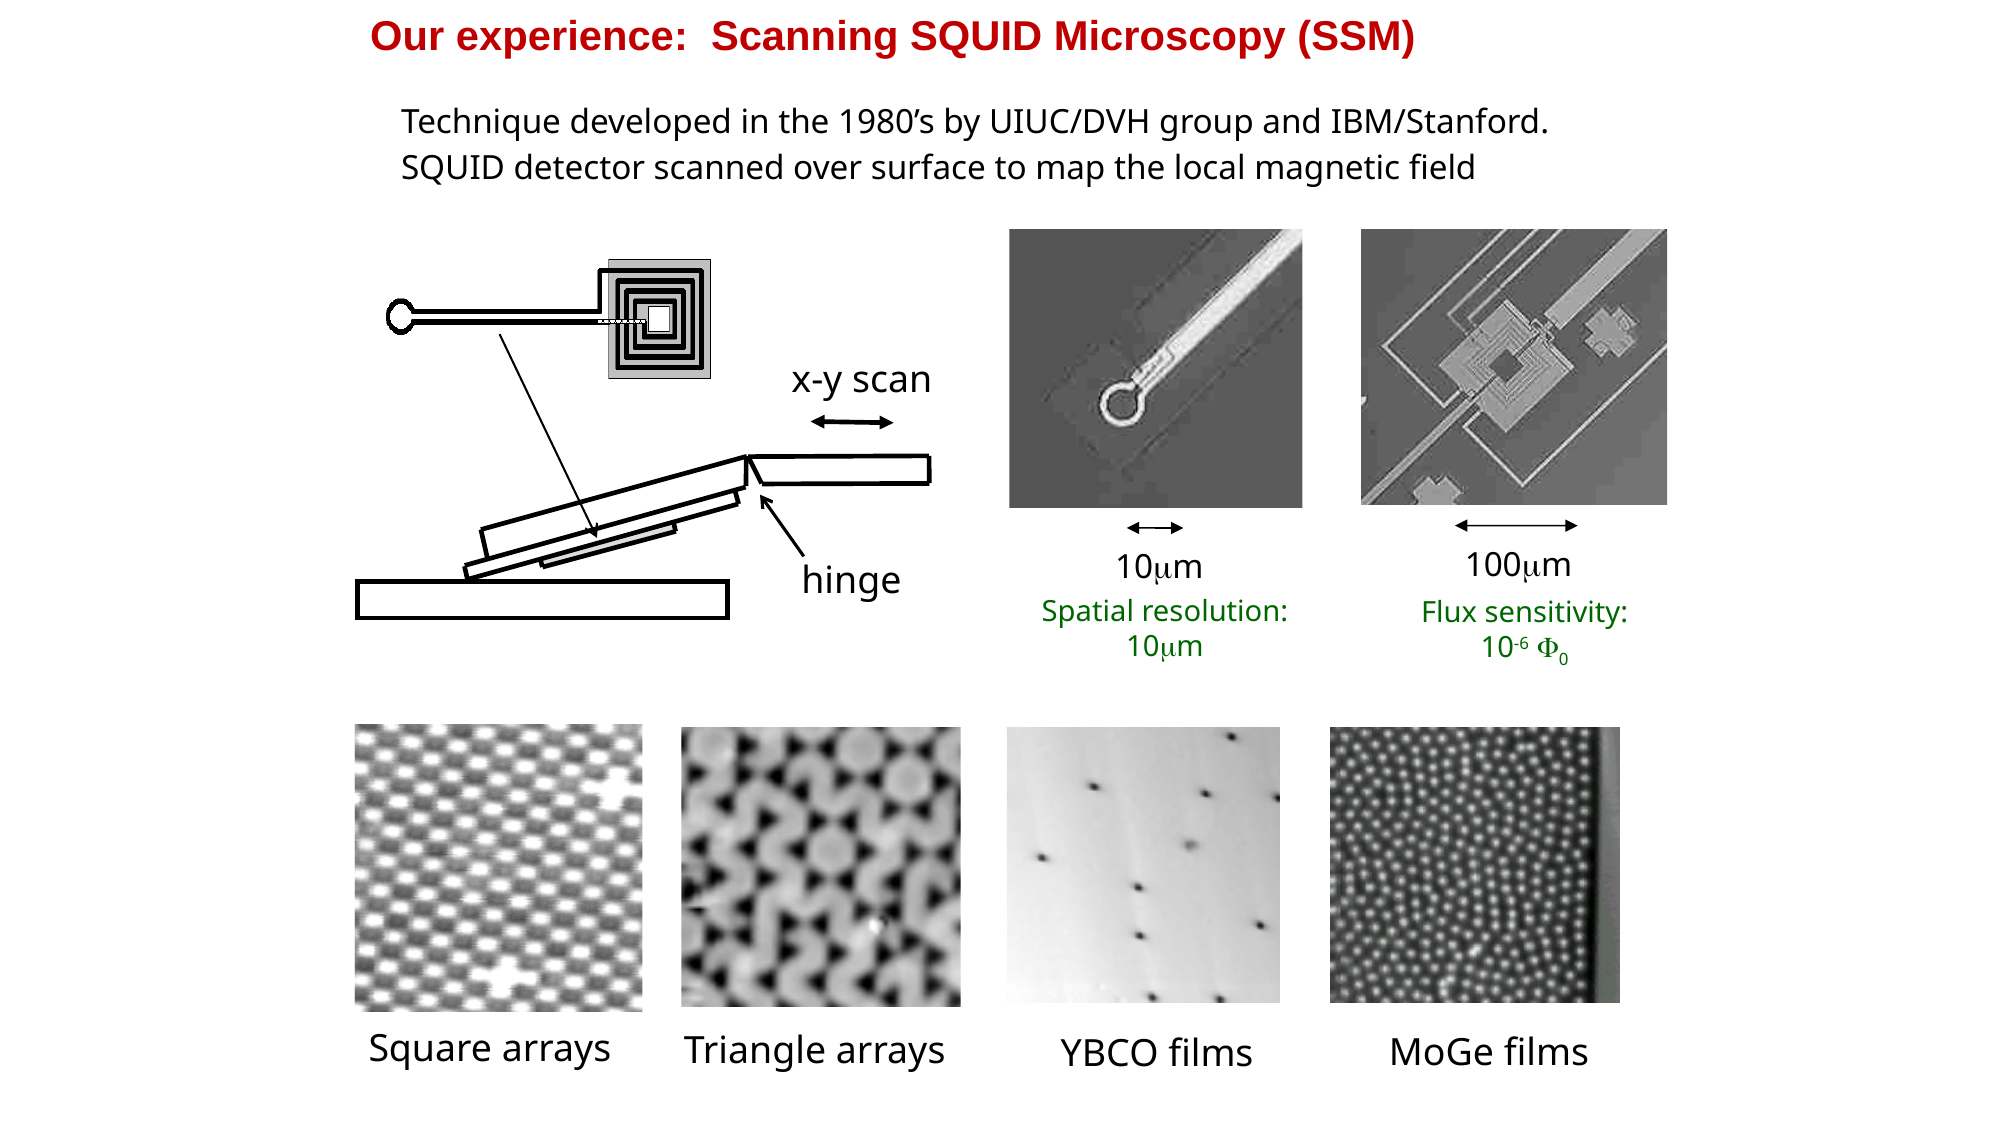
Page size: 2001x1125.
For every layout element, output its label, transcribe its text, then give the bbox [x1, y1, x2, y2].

text_box Triangle arrays [669, 1018, 961, 1079]
picture [1009, 229, 1303, 508]
text_box [810, 415, 894, 429]
text_box [1126, 521, 1184, 535]
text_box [1006, 727, 1281, 1003]
title Our experience: Scanning SQUID Microscopy (SSM) [355, 4, 1631, 70]
text_box [286, 247, 740, 414]
text_box 100m [1450, 535, 1587, 586]
text_box YBCO films [1045, 1021, 1269, 1082]
text_box x-y scan [776, 347, 948, 408]
text_box Flux sensitivity: 10-6 0 [1406, 586, 1644, 676]
picture [354, 724, 643, 1013]
text_box [760, 494, 799, 549]
text_box [521, 381, 598, 538]
picture [681, 727, 961, 1007]
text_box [311, 257, 712, 381]
text_box [357, 581, 728, 619]
text_box 10m [1100, 538, 1219, 584]
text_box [1330, 727, 1620, 1003]
text_box Technique developed in the 1980’s by UIUC/DVH group and IBM/Stanford. SQUID detector scanned over surface to map the local magnetic field [386, 92, 1566, 194]
text_box Square arrays [353, 1016, 627, 1077]
picture [1361, 229, 1668, 505]
text_box [1455, 519, 1578, 532]
text_box hinge [786, 549, 917, 609]
text_box Spatial resolution: 10m [1026, 584, 1304, 670]
text_box MoGe films [1374, 1020, 1604, 1081]
